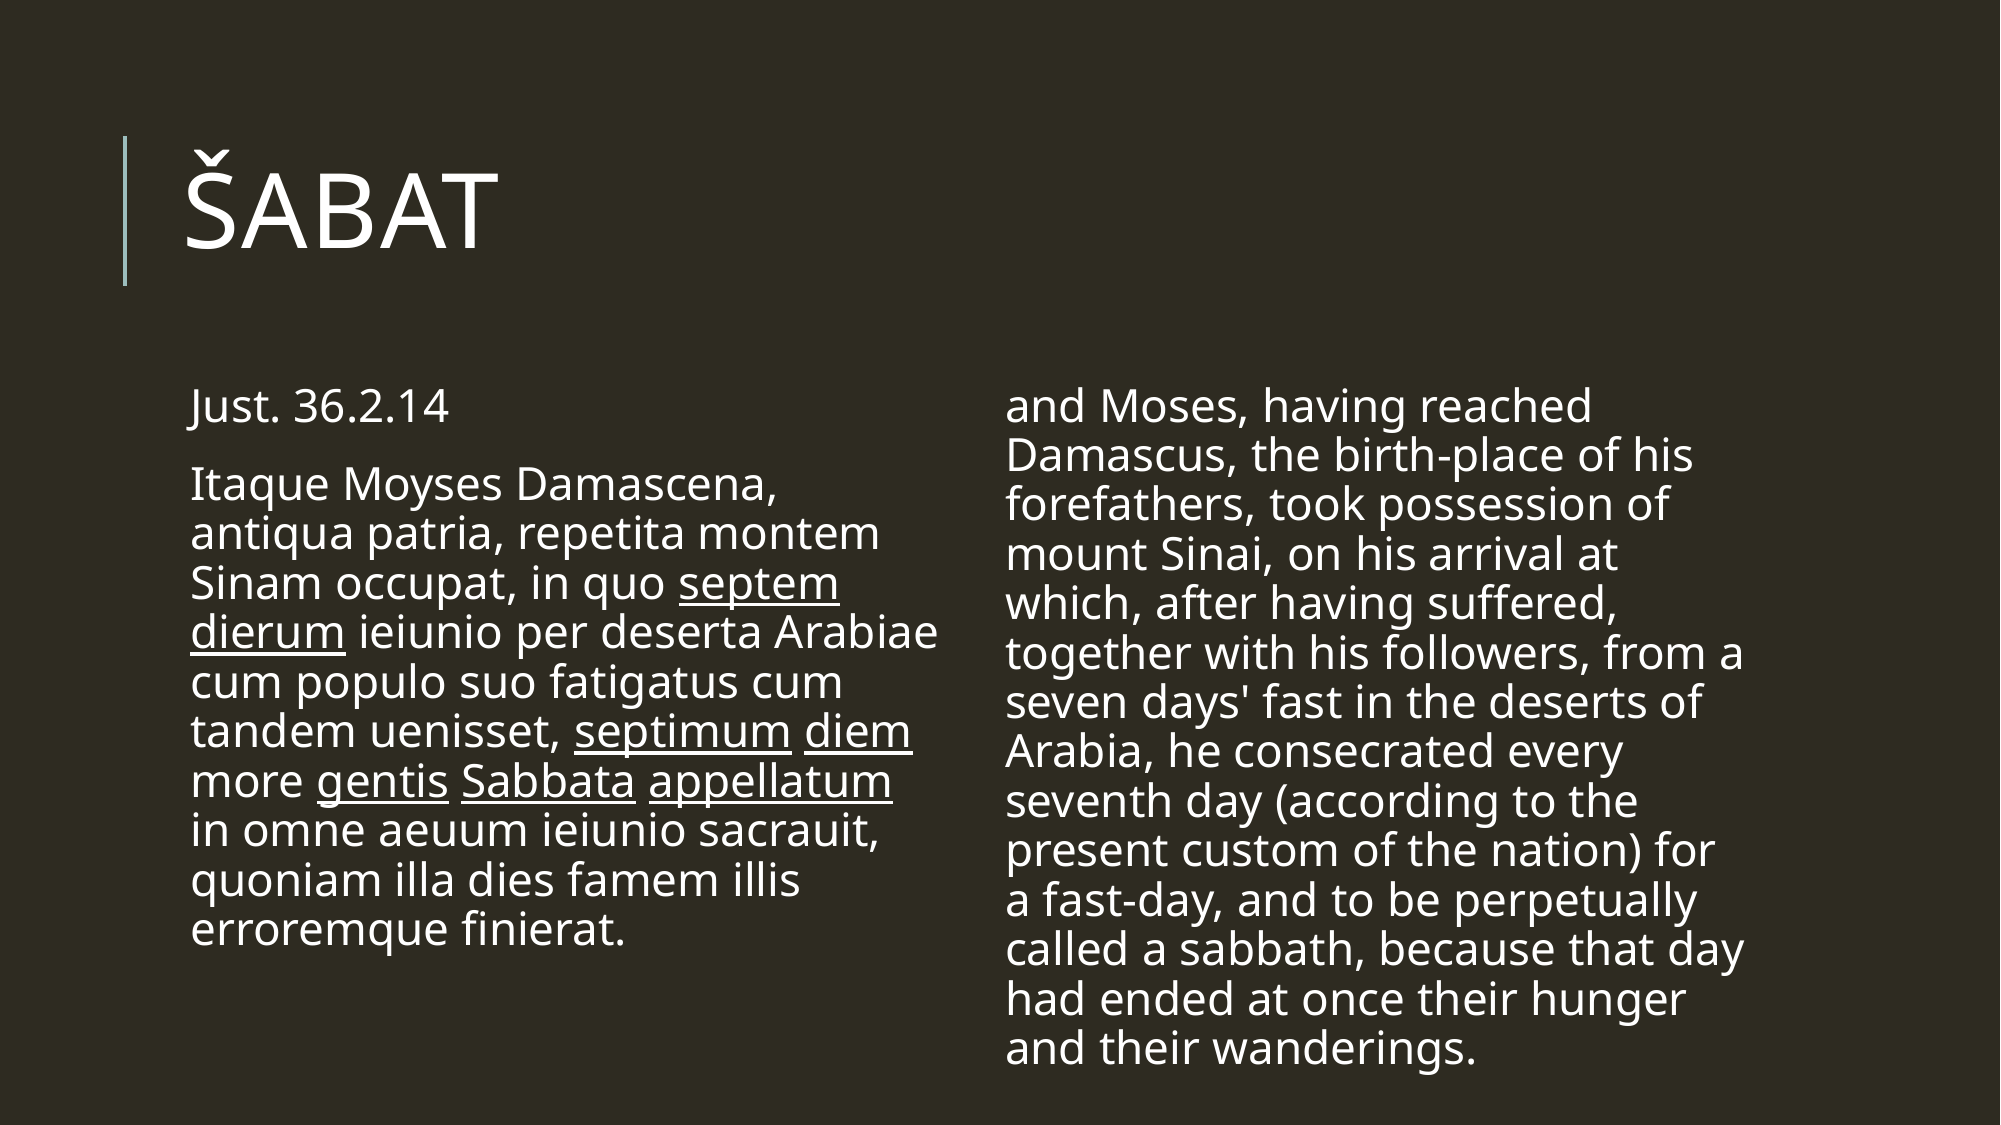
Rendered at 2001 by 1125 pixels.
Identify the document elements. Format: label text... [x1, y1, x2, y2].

list and Moses, having reached Damascus, the birth-place of his forefathers, took possession of mount Sinai, on his arrival at which, after having suffered, together with his followers, from a seven days' fast in the deserts of Arabia, he consecrated every seventh day (according to the present custom of the nation) for a fast-day, and to be perpetually called a sabbath, because that day had ended at once their hunger and their wanderings. [982, 375, 1763, 1035]
list Just. 36.2.14 Itaque Moyses Damascena, antiqua patria, repetita montem Sinam occupat, in quo septem dierum ieiunio per deserta Arabiae cum populo suo fatigatus cum tandem uenisset, septimum diem more gentis Sabbata appellatum in omne aeuum ieiunio sacrauit, quoniam illa dies famem illis erroremque finierat. [168, 375, 948, 1035]
title Šabat [168, 96, 1763, 342]
